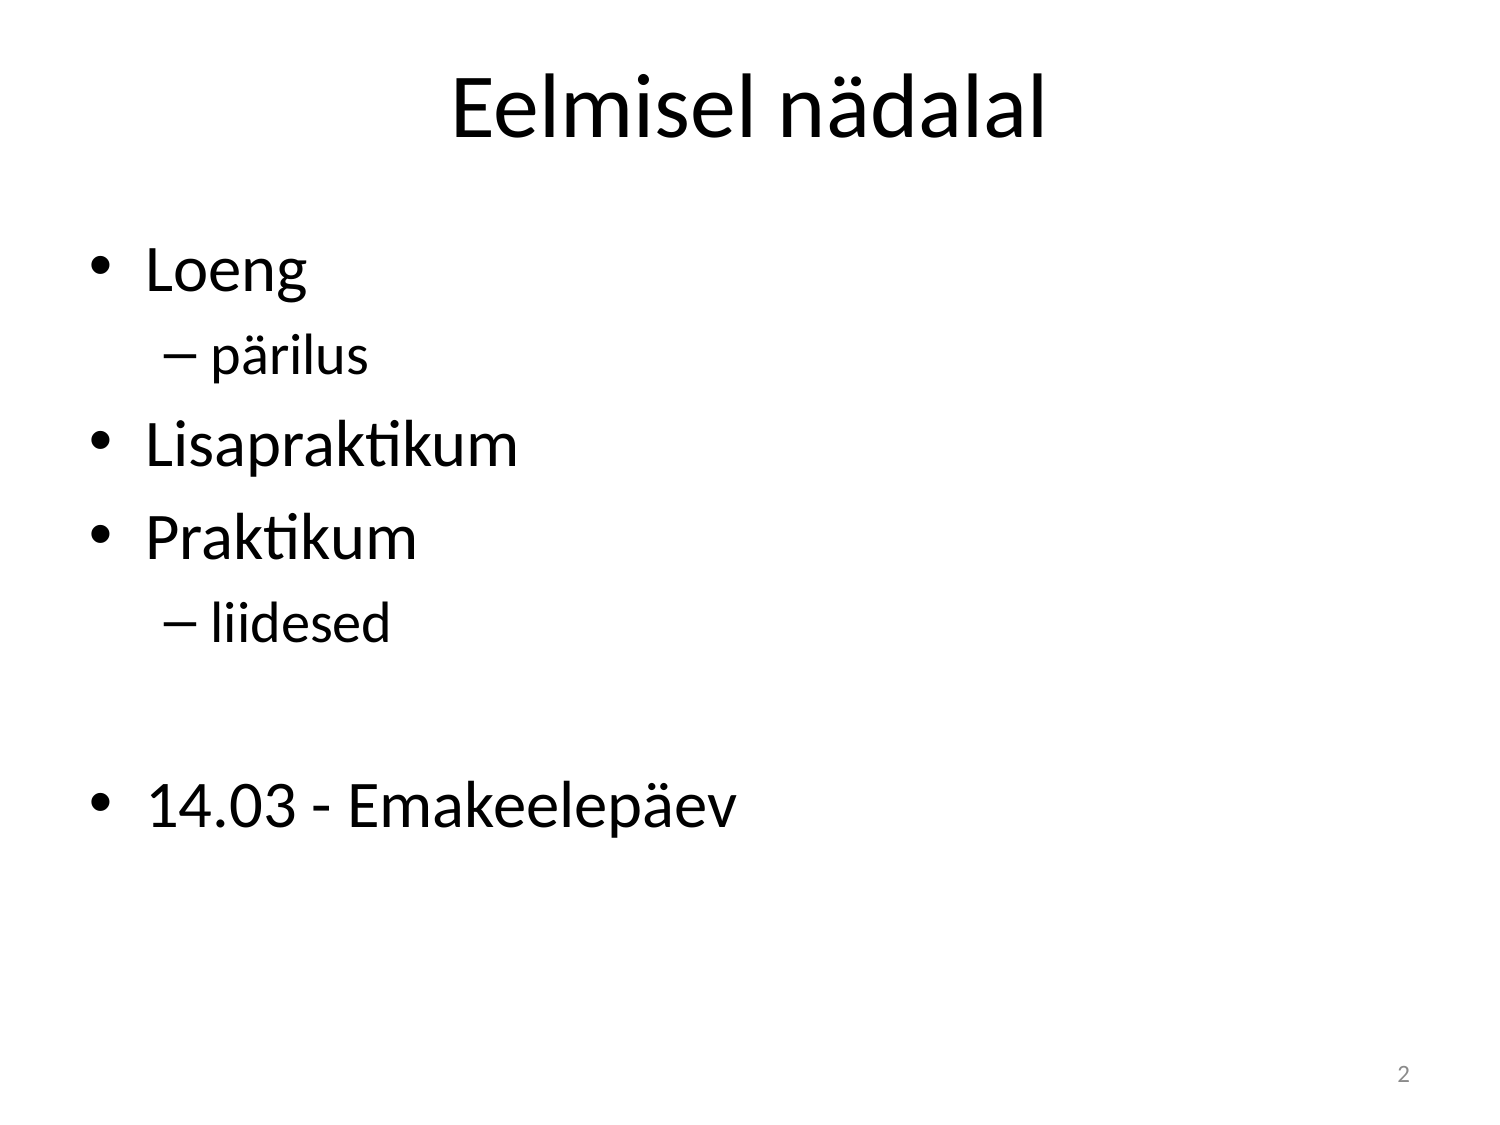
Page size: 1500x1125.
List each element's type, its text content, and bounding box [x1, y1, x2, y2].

list Loeng pärilus Lisapraktikum Praktikum liidesed 14.03 - Emakeelepäev [73, 216, 1424, 1049]
slide_number 2 [1074, 1042, 1425, 1103]
title Eelmisel nädalal [75, 7, 1425, 195]
